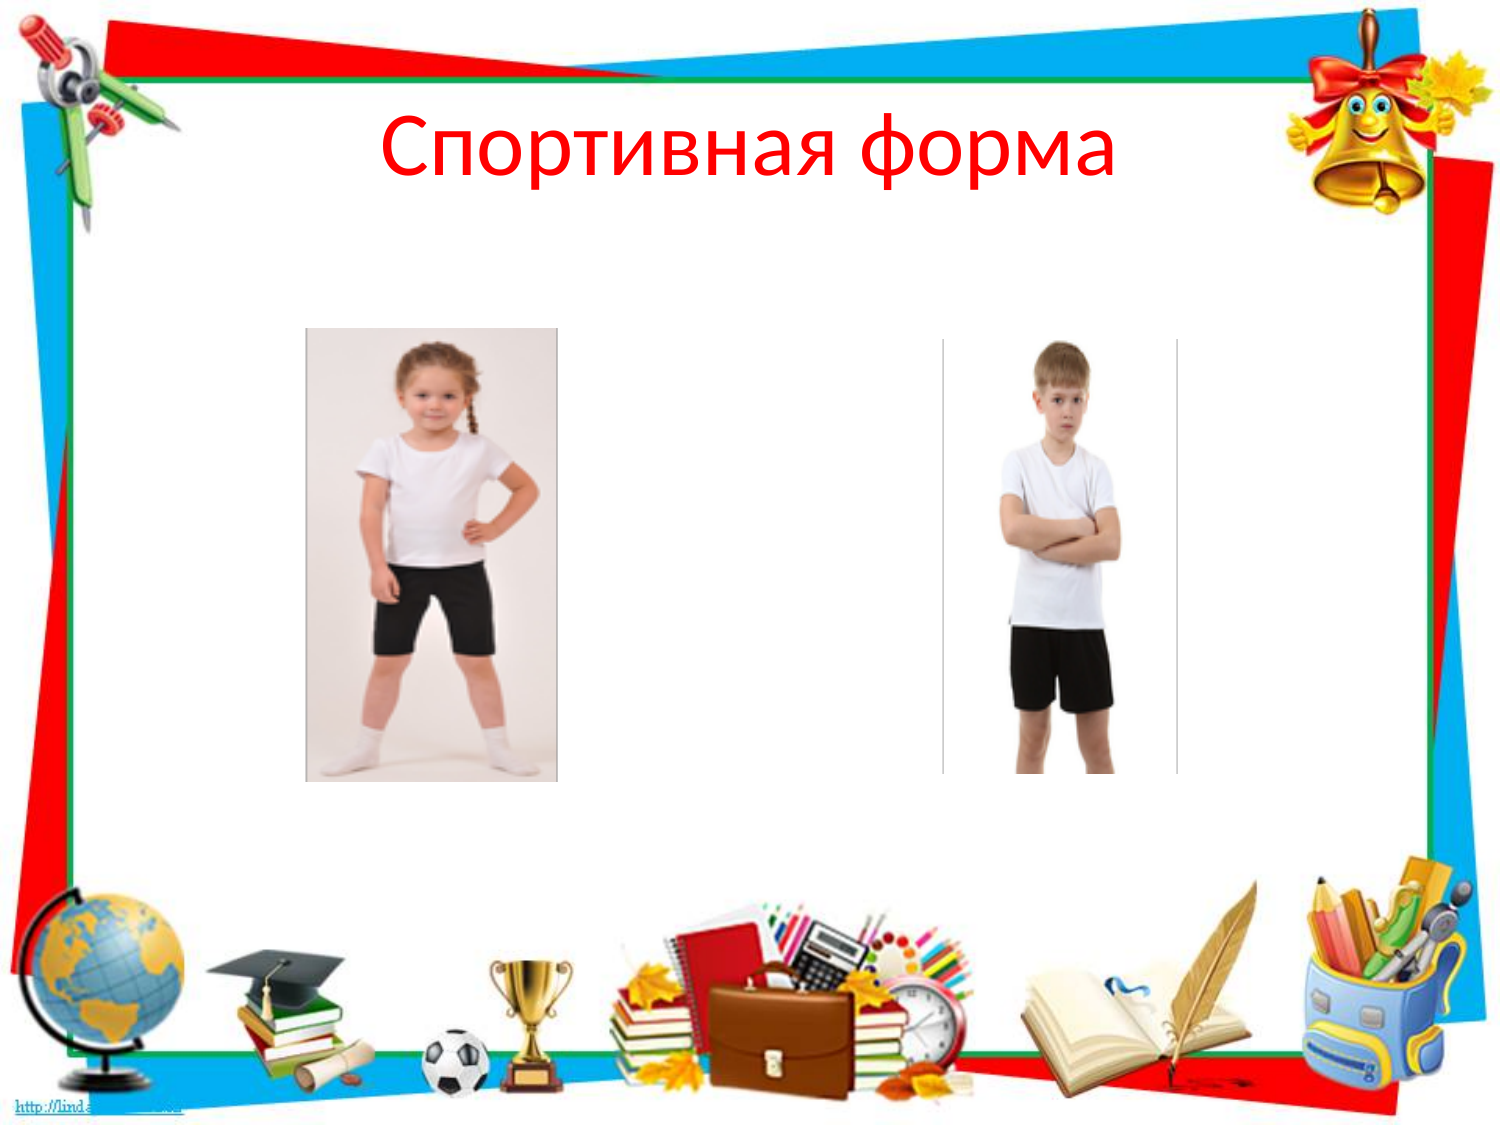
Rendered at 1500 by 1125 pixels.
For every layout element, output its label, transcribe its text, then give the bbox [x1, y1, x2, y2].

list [81, 327, 786, 783]
title Спортивная форма [75, 45, 1425, 233]
picture [0, 0, 1500, 1125]
